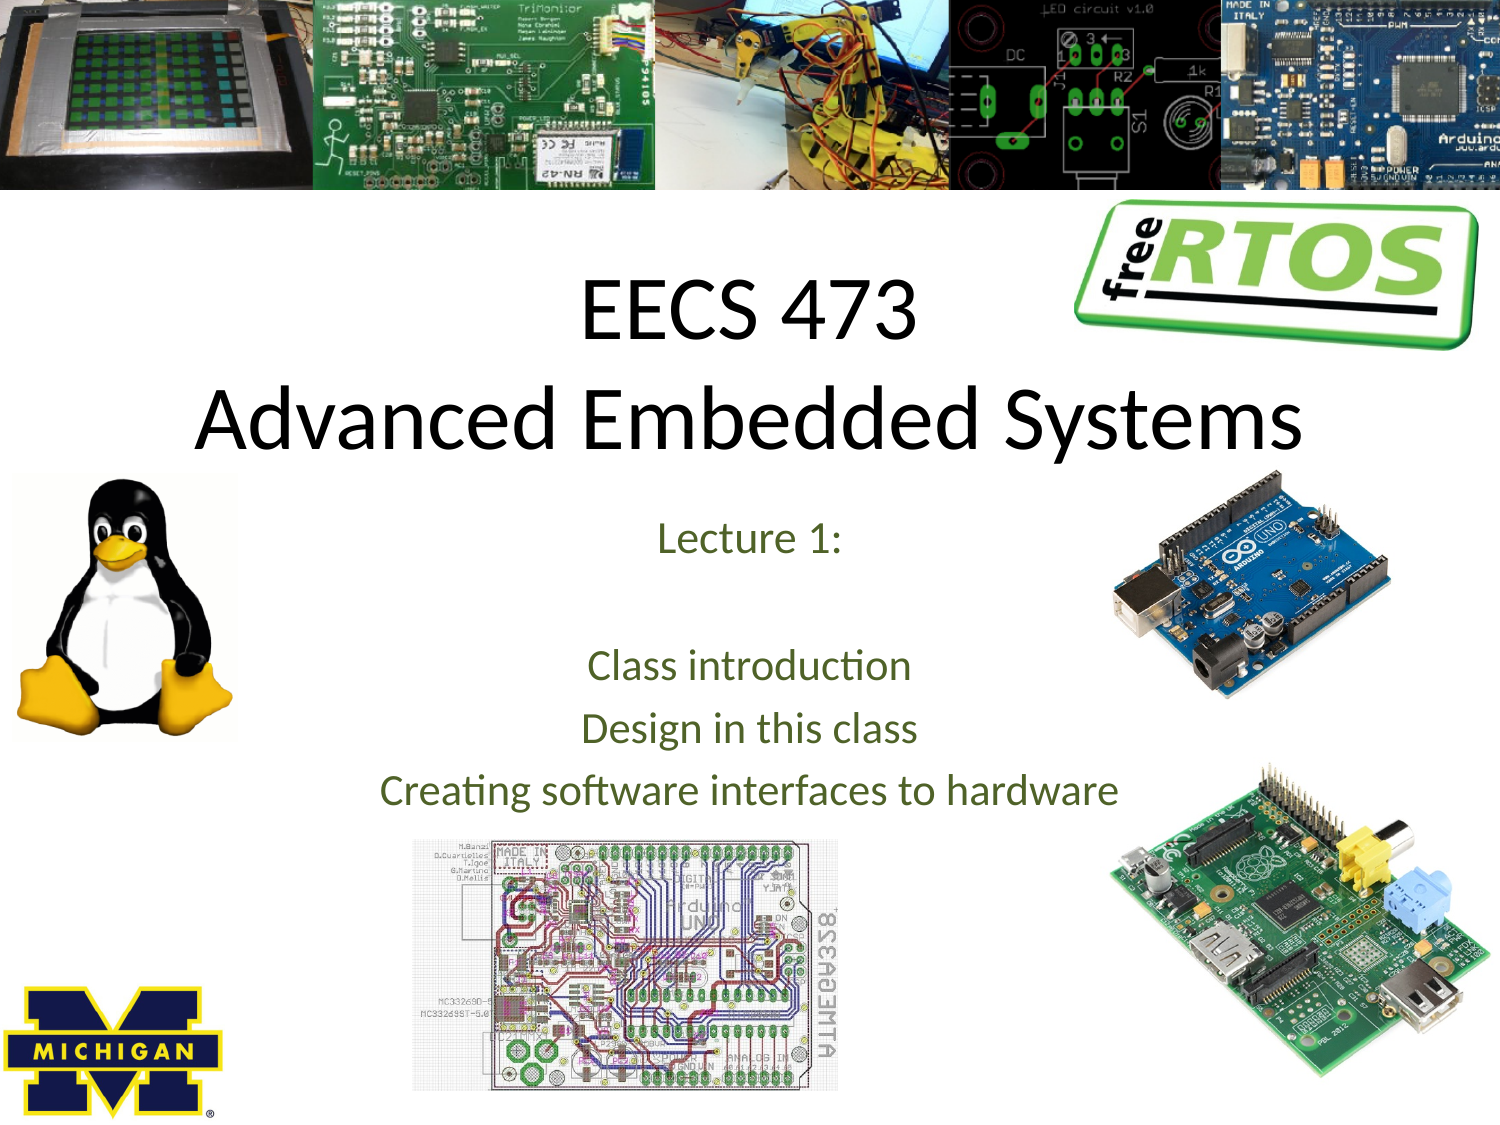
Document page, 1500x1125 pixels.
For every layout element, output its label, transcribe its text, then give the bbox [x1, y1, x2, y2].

picture [1099, 437, 1500, 1125]
picture [0, 0, 1500, 190]
picture [12, 473, 238, 742]
picture [412, 839, 839, 1091]
title EECS 473 Advanced Embedded Systems [112, 237, 1388, 479]
subtitle Lecture 1: Class introduction Design in this class Creating software interfaces to hardware [225, 500, 1094, 825]
picture [0, 983, 225, 1125]
picture [1074, 199, 1479, 352]
